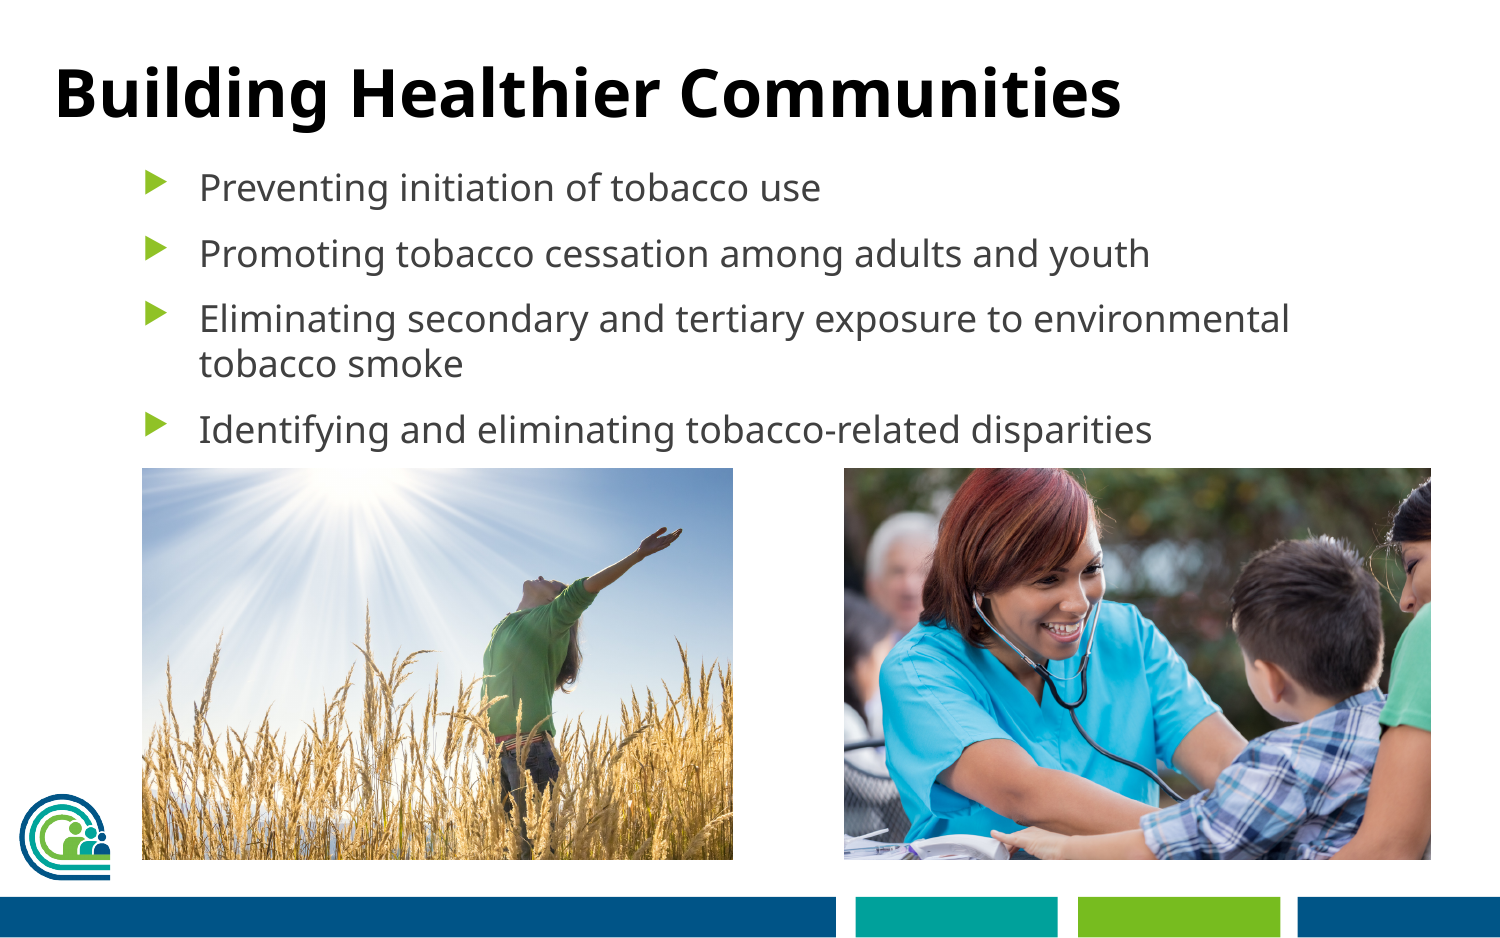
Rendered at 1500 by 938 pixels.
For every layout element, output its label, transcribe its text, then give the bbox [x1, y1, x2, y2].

picture [844, 467, 1432, 861]
title Building Healthier Communities [38, 51, 1435, 147]
text_box Preventing initiation of tobacco use Promoting tobacco cessation among adults and youth Eliminating secondary and tertiary exposure to environmental tobacco smoke Identifying and eliminating tobacco-related disparities [127, 156, 1339, 459]
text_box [0, 896, 1500, 938]
picture [142, 467, 734, 861]
picture [9, 781, 121, 893]
